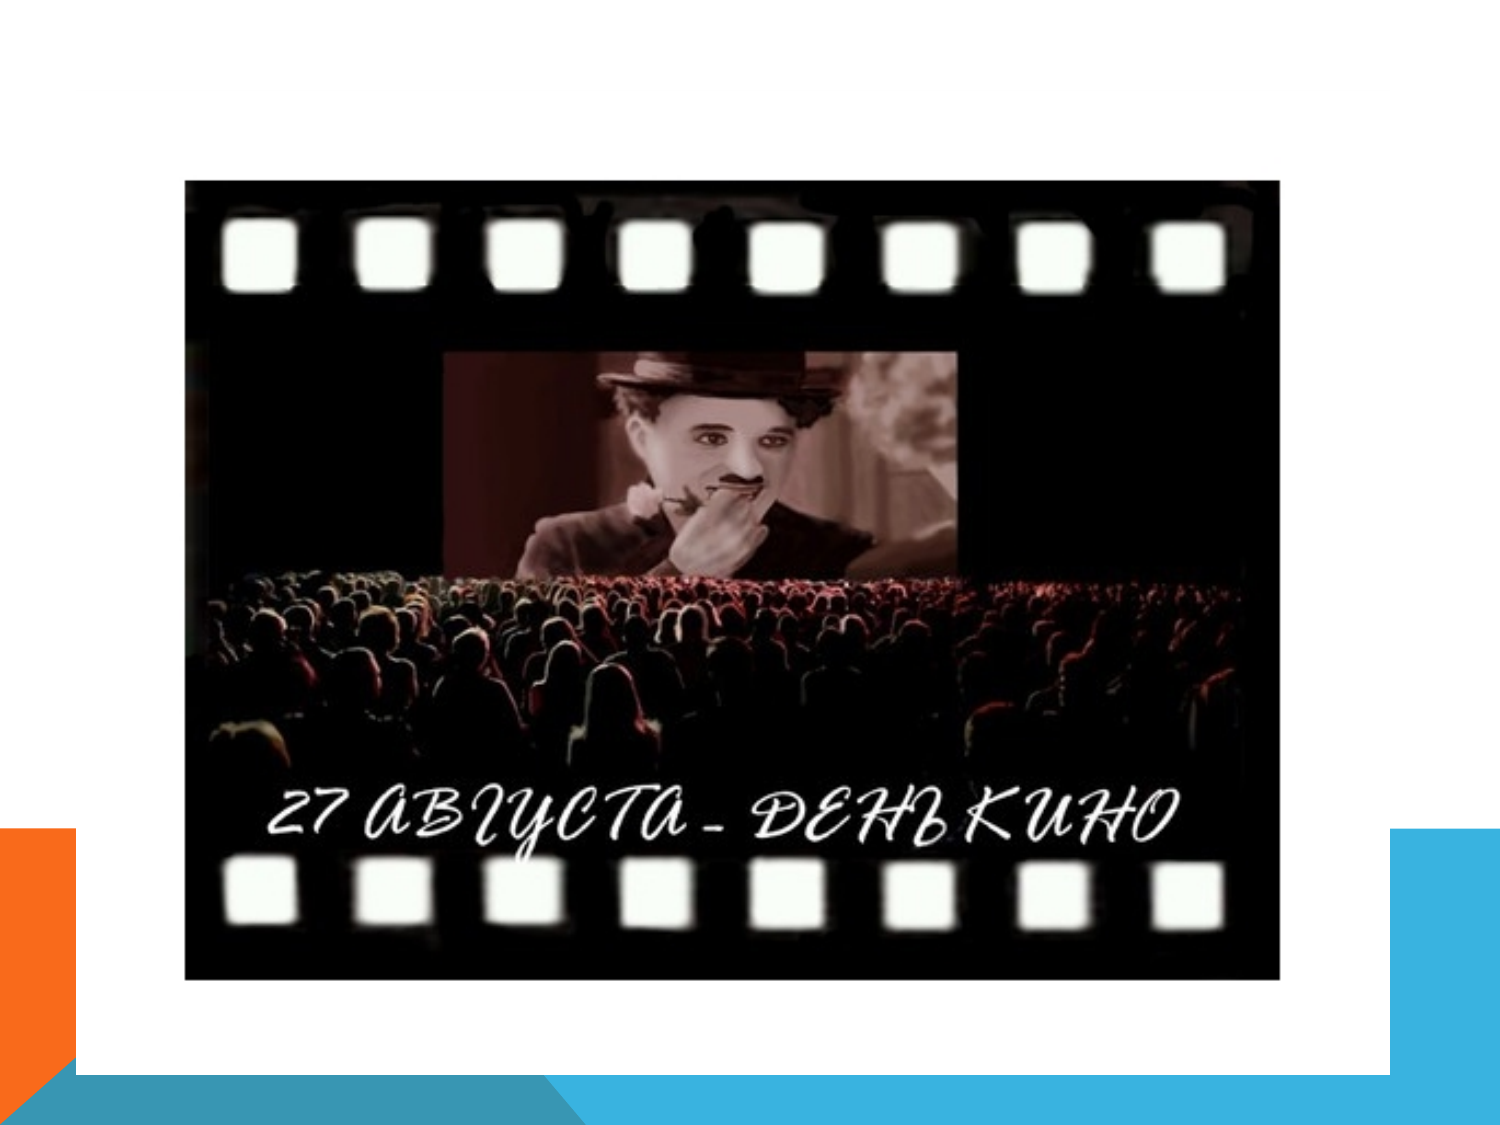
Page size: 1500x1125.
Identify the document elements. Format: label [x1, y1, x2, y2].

list [76, 89, 1390, 1075]
